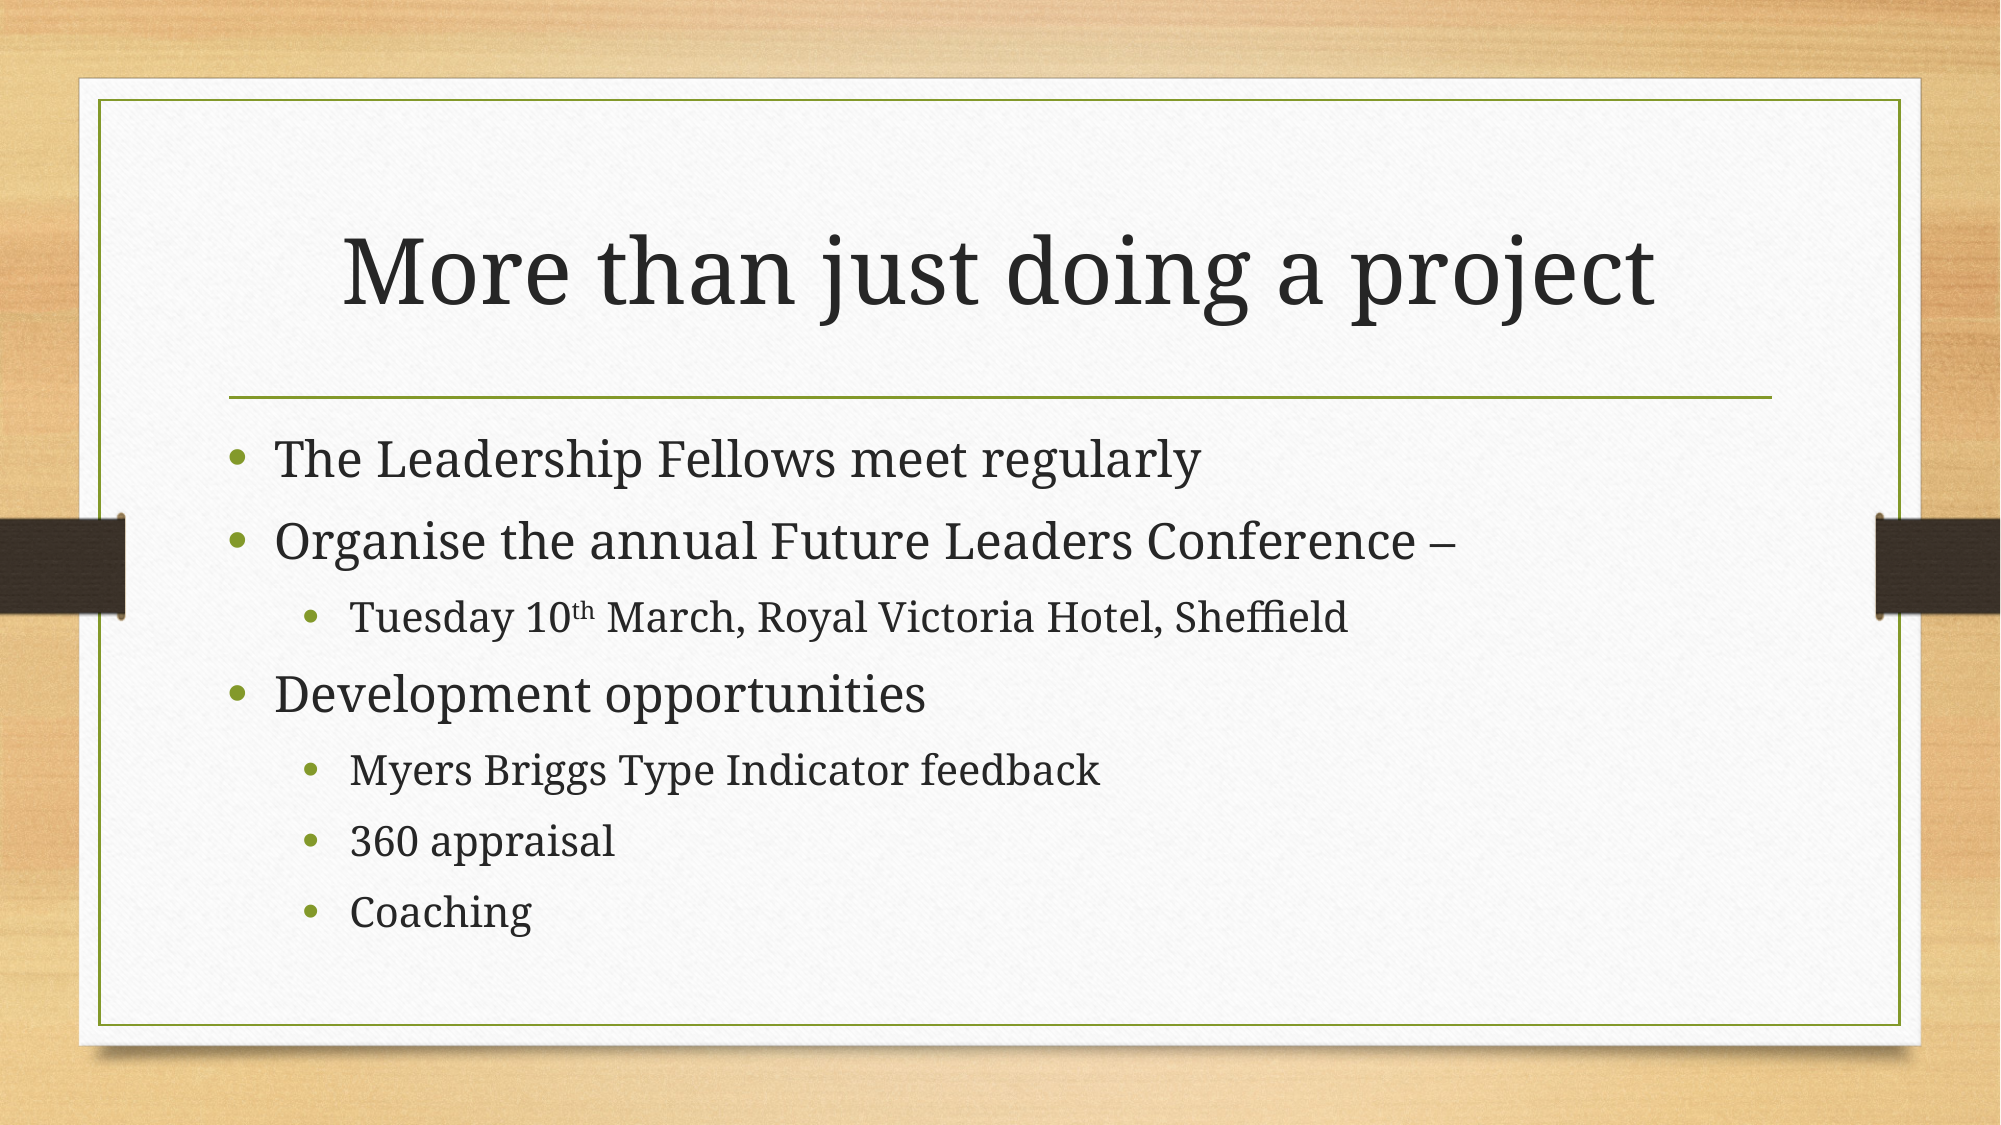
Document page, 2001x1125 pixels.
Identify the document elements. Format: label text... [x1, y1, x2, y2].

picture [0, 0, 2001, 1125]
list The Leadership Fellows meet regularly Organise the annual Future Leaders Conference – Tuesday 10th March, Royal Victoria Hotel, Sheffield Development opportunities Myers Briggs Type Indicator feedback 360 appraisal Coaching [212, 419, 1788, 964]
title More than just doing a project [212, 161, 1788, 375]
